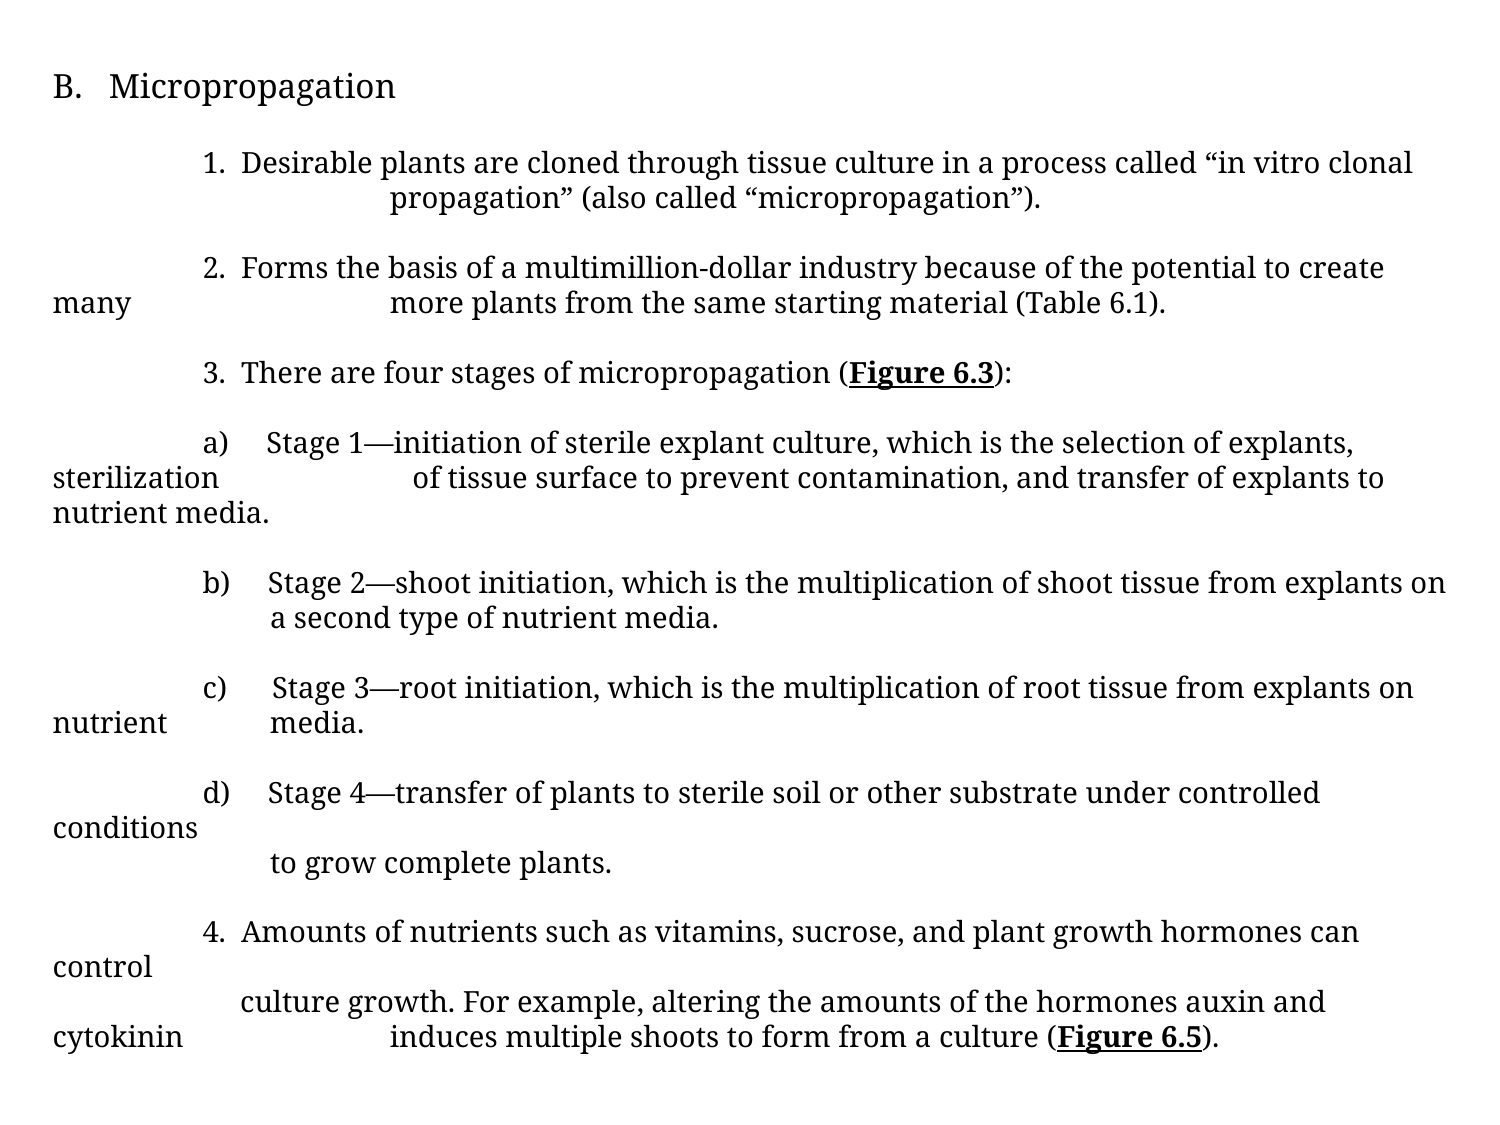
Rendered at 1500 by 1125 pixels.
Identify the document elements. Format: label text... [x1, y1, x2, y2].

text_box Micropropagation 1. Desirable plants are cloned through tissue culture in a process called “in vitro clonal propagation” (also called “micropropagation”). 2. Forms the basis of a multimillion-dollar industry because of the potential to create many more plants from the same starting material (Table 6.1). 3. There are four stages of micropropagation (Figure 6.3): a) Stage 1—initiation of sterile explant culture, which is the selection of explants, sterilization of tissue surface to prevent contamination, and transfer of explants to nutrient media. b) Stage 2—shoot initiation, which is the multiplication of shoot tissue from explants on a second type of nutrient media. c) Stage 3—root initiation, which is the multiplication of root tissue from explants on nutrient media. d) Stage 4—transfer of plants to sterile soil or other substrate under controlled conditions to grow complete plants. 4. Amounts of nutrients such as vitamins, sucrose, and plant growth hormones can control culture growth. For example, altering the amounts of the hormones auxin and cytokinin induces multiple shoots to form from a culture (Figure 6.5). [37, 57, 1463, 1062]
